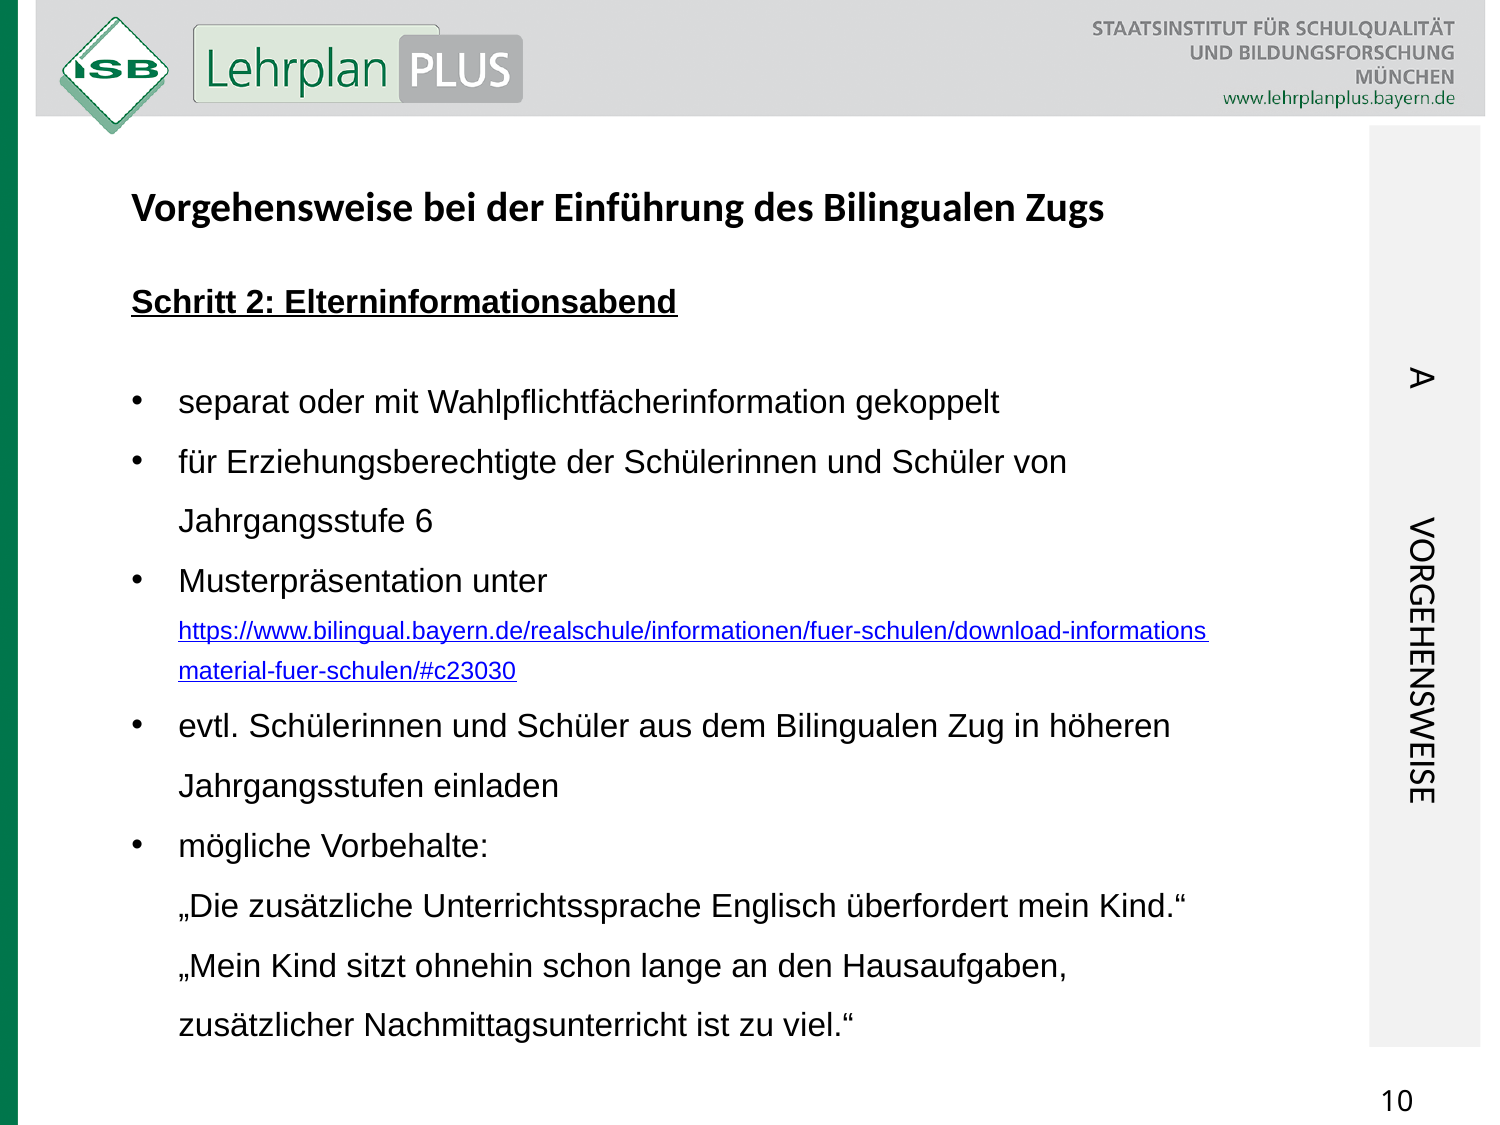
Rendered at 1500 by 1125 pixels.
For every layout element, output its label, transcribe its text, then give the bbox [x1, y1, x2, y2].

picture [0, 0, 1500, 1125]
text_box Vorgehensweise bei der Einführung des Bilingualen Zugs Schritt 2: Elterninformationsabend separat oder mit Wahlpflichtfächerinformation gekoppelt für Erziehungsberechtigte der Schülerinnen und Schüler von Jahrgangsstufe 6 Musterpräsentation unter https://www.bilingual.bayern.de/realschule/informationen/fuer-schulen/download-informationsmaterial-fuer-schulen/#c23030 evtl. Schülerinnen und Schüler aus dem Bilingualen Zug in höheren Jahrgangsstufen einladen mögliche Vorbehalte: „Die zusätzliche Unterrichtssprache Englisch überfordert mein Kind.“ „Mein Kind sitzt ohnehin schon lange an den Hausaufgaben, zusätzlicher Nachmittagsunterricht ist zu viel.“ [123, 172, 1235, 1011]
text_box A VORGEHENSWEISE [1369, 125, 1481, 1047]
slide_number 10 [1366, 1074, 1422, 1125]
